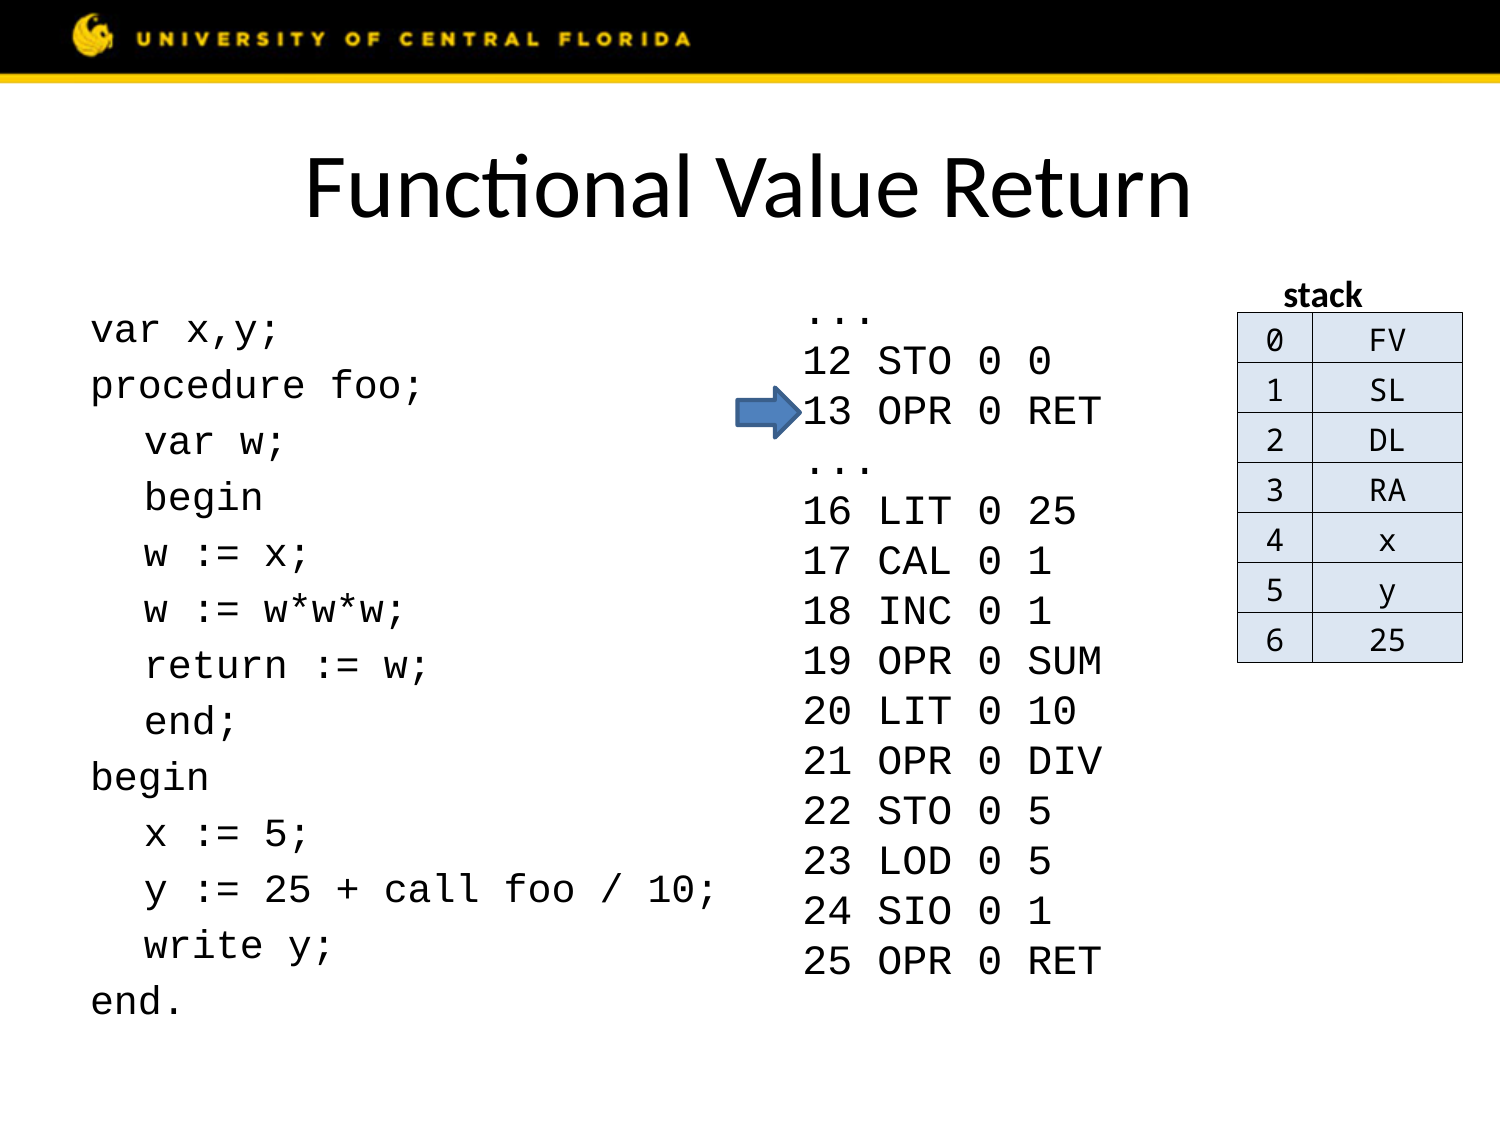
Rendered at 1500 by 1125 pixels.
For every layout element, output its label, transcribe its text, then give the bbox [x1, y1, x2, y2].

text_box ... 12 STO 0 0 13 OPR 0 RET ... 16 LIT 0 25 17 CAL 0 1 18 INC 0 1 19 OPR 0 SUM 20 LIT 0 10 21 OPR 0 DIV 22 STO 0 5 23 LOD 0 5 24 SIO 0 1 25 OPR 0 RET [787, 275, 1163, 1041]
picture [0, 0, 1500, 1125]
text_box stack [1268, 262, 1378, 310]
title Functional Value Return [75, 87, 1425, 275]
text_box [1237, 562, 1463, 612]
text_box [1237, 512, 1463, 562]
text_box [1237, 462, 1463, 512]
list var x,y; procedure foo; var w; begin w := x; w := w*w*w; return := w; end; begin x := 5; y := 25 + call foo / 10; write y; end. [75, 295, 775, 1038]
text_box [735, 385, 802, 440]
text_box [1237, 370, 1463, 412]
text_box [1237, 412, 1463, 462]
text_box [1237, 312, 1463, 363]
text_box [1237, 612, 1463, 663]
